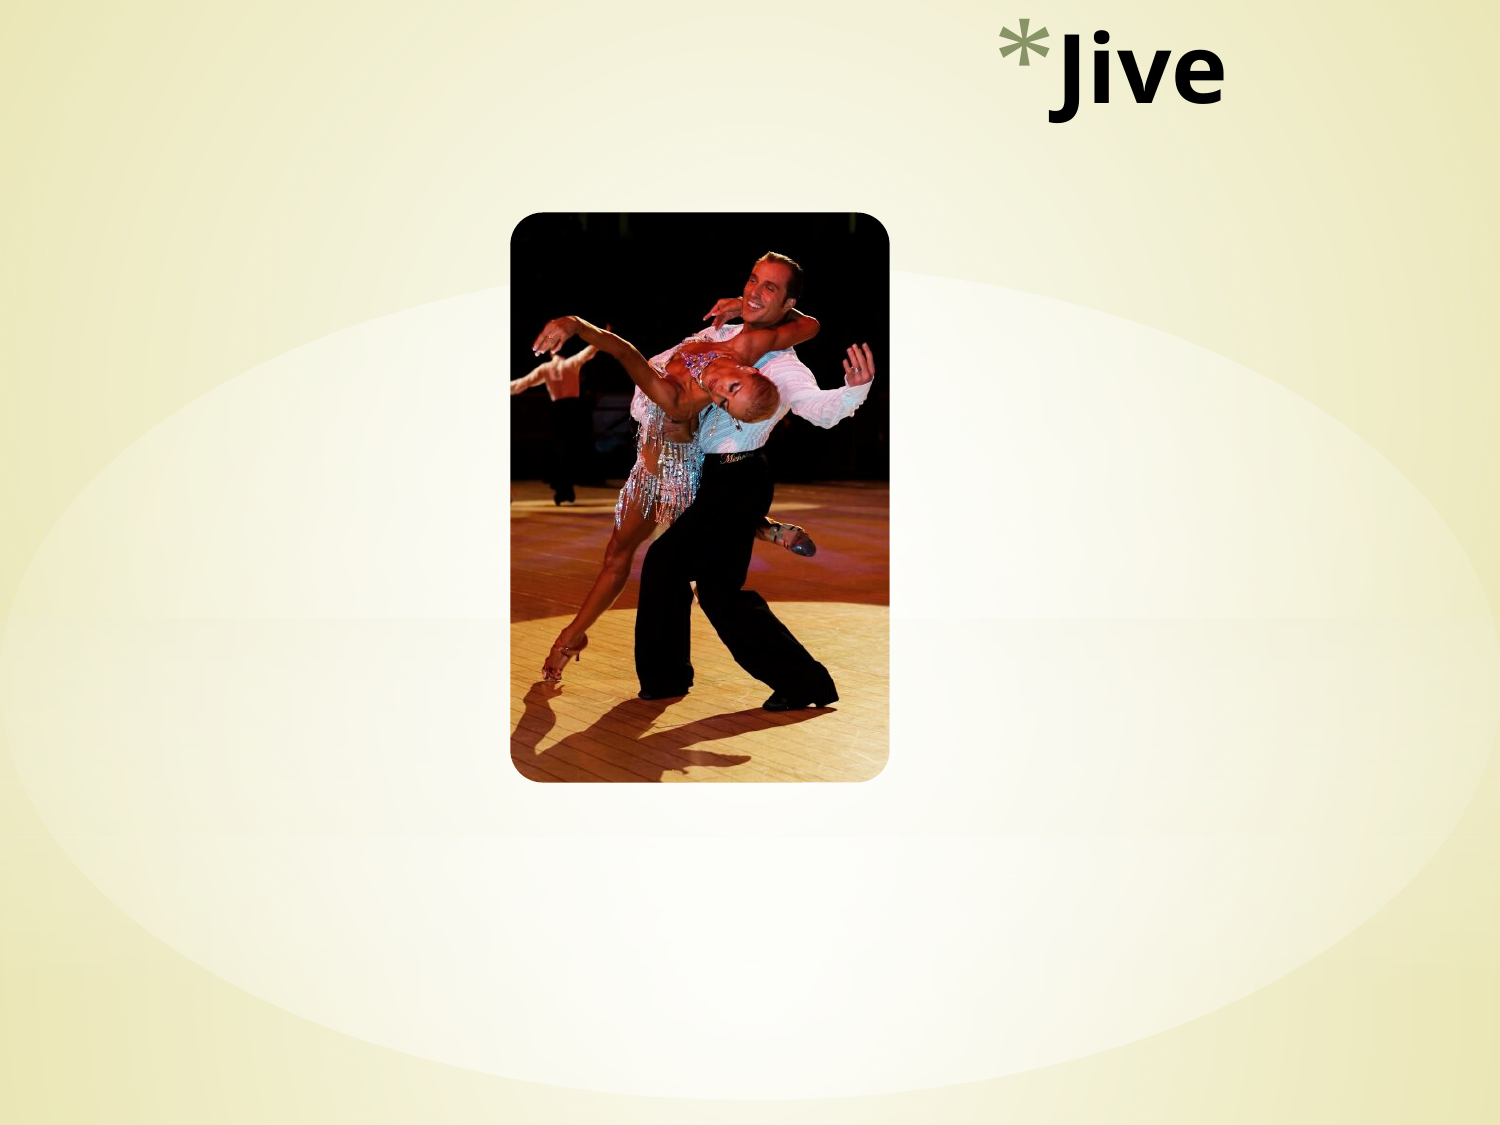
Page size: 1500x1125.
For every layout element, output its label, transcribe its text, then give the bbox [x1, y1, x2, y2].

title Jive [174, 0, 1244, 188]
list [513, 215, 889, 782]
